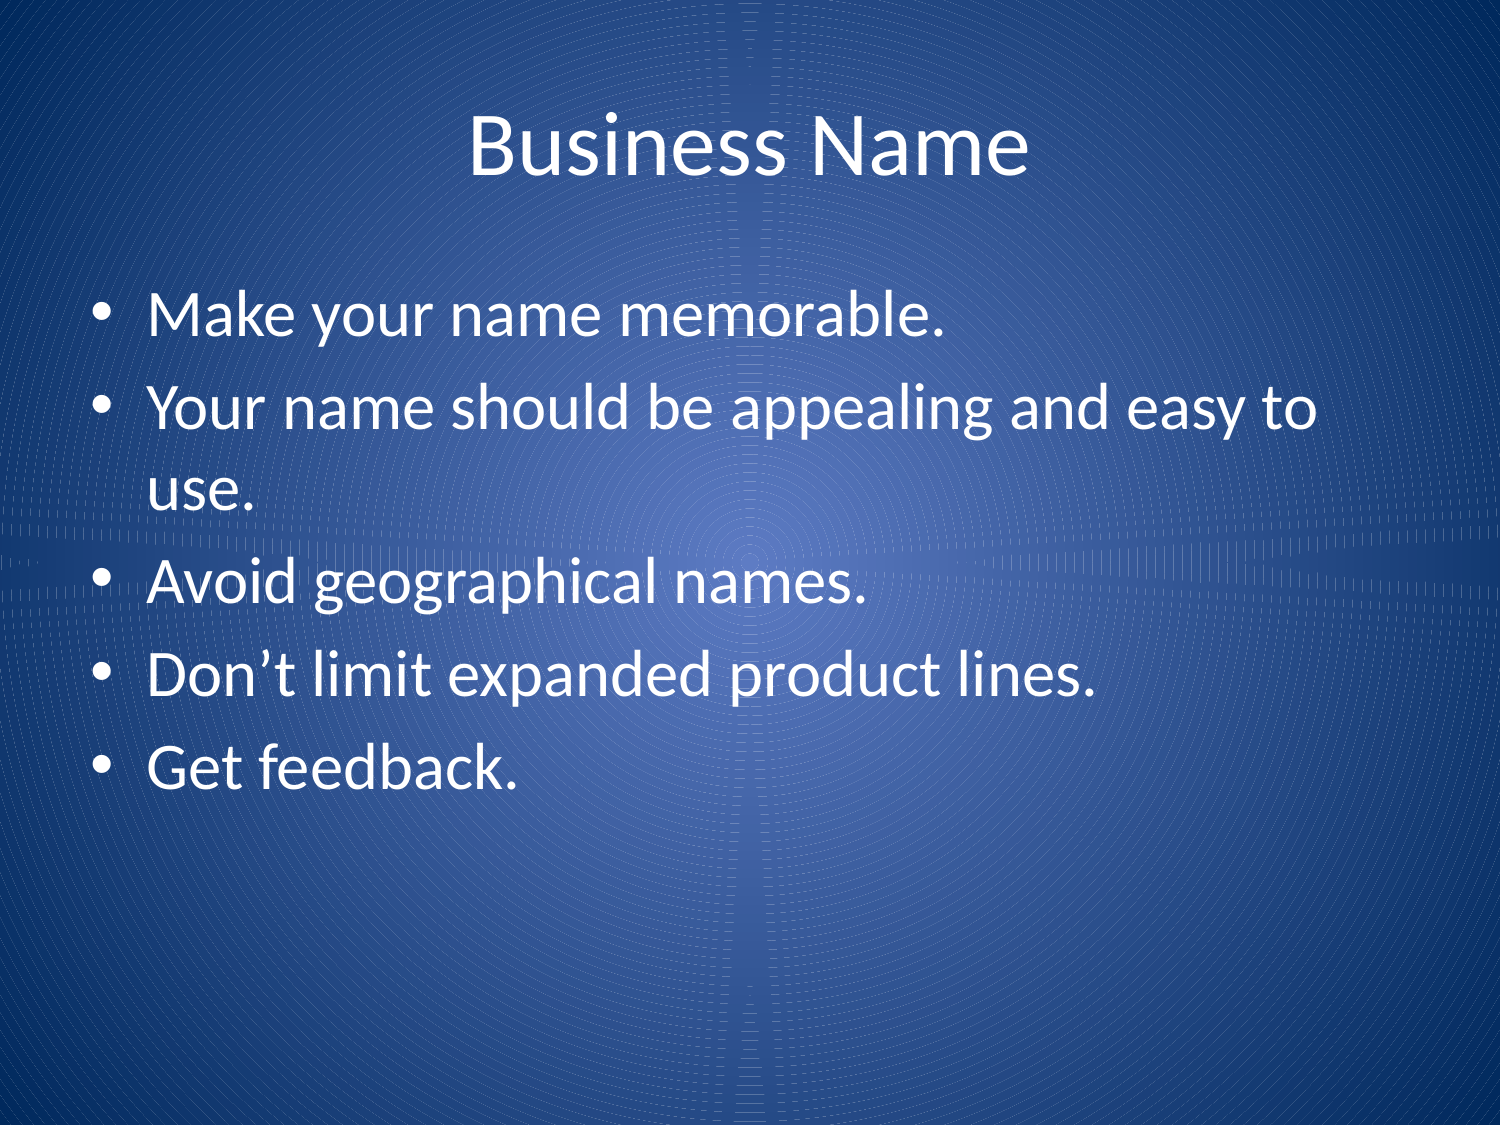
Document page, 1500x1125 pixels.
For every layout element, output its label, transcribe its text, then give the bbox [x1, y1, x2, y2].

list Make your name memorable. Your name should be appealing and easy to use. Avoid geographical names. Don’t limit expanded product lines. Get feedback. [75, 262, 1425, 1005]
title Business Name [75, 45, 1425, 233]
